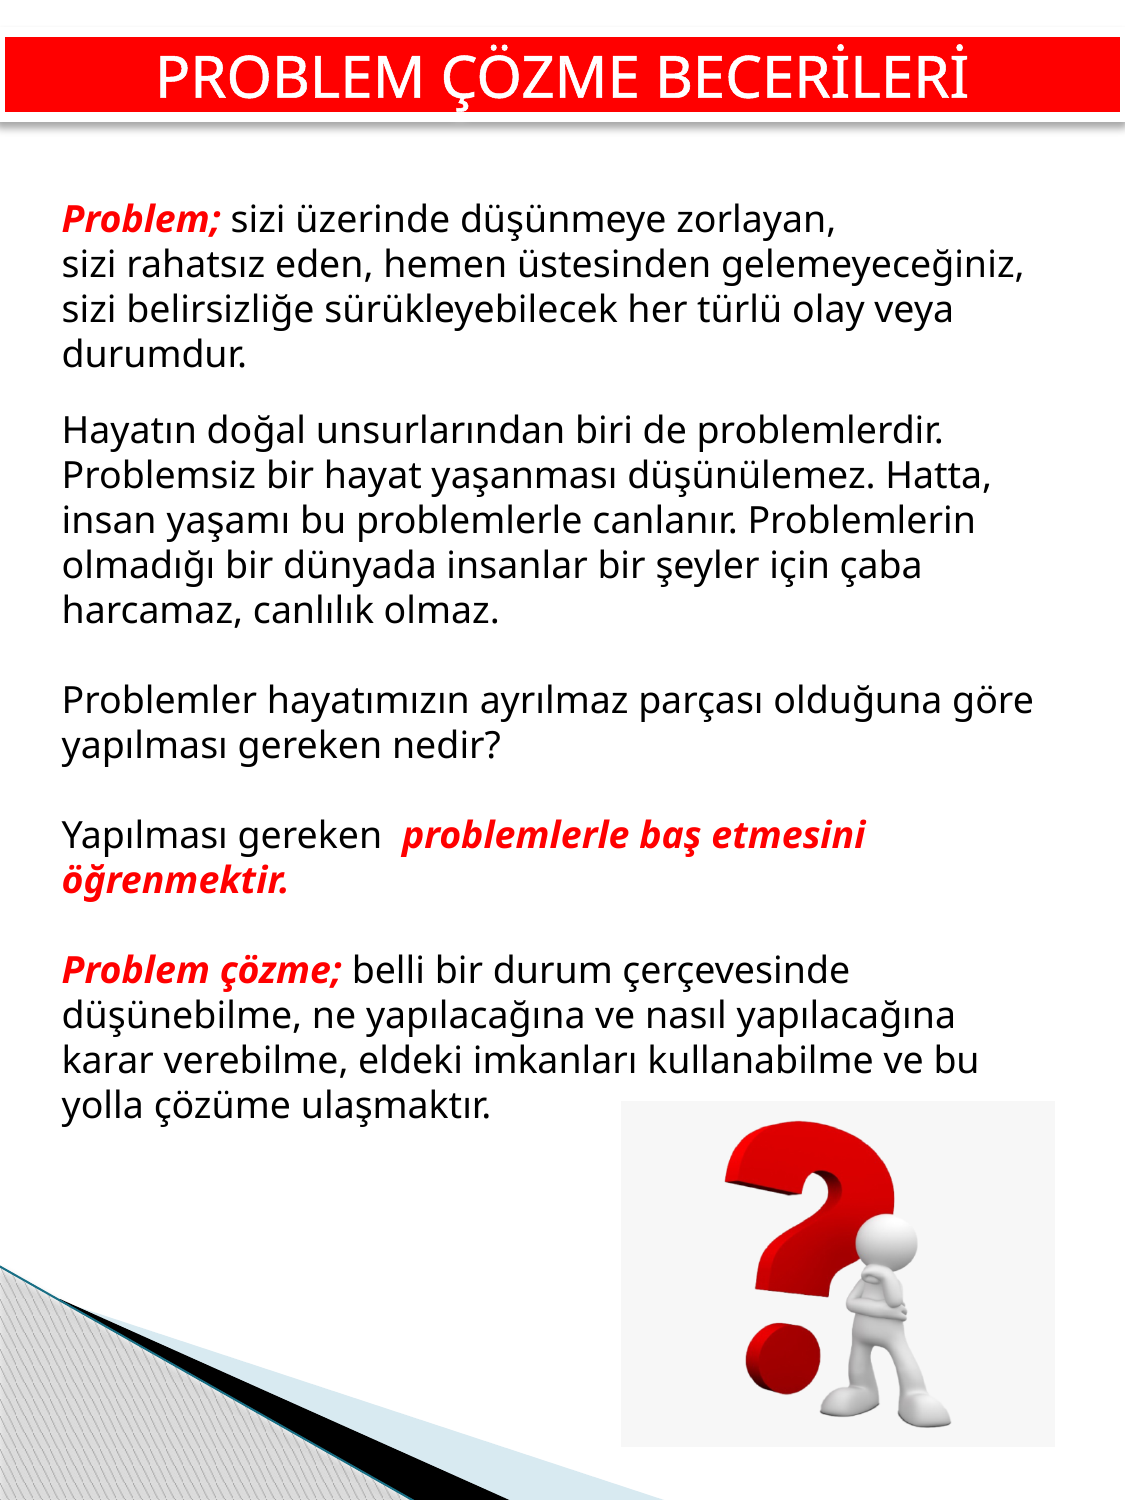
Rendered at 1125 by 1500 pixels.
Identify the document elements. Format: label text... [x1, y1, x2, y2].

picture [620, 1101, 1055, 1447]
text_box Hayatın doğal unsurlarından biri de problemlerdir. Problemsiz bir hayat yaşanması düşünülemez. Hatta, insan yaşamı bu problemlerle canlanır. Problemlerin olmadığı bir dünyada insanlar bir şeyler için çaba harcamaz, canlılık olmaz. Problemler hayatımızın ayrılmaz parçası olduğuna göre yapılması gereken nedir? Yapılması gereken problemlerle baş etmesini öğrenmektir. Problem çözme; belli bir durum çerçevesinde düşünebilme, ne yapılacağına ve nasıl yapılacağına karar verebilme, eldeki imkanları kullanabilme ve bu yolla çözüme ulaşmaktır. [46, 398, 1067, 1224]
text_box Problem; sizi üzerinde düşünmeye zorlayan, sizi rahatsız eden, hemen üstesinden gelemeyeceğiniz, sizi belirsizliğe sürükleyebilecek her türlü olay veya durumdur. [46, 187, 1079, 383]
text_box PROBLEM ÇÖZME BECERİLERİ [0, 27, 1125, 122]
